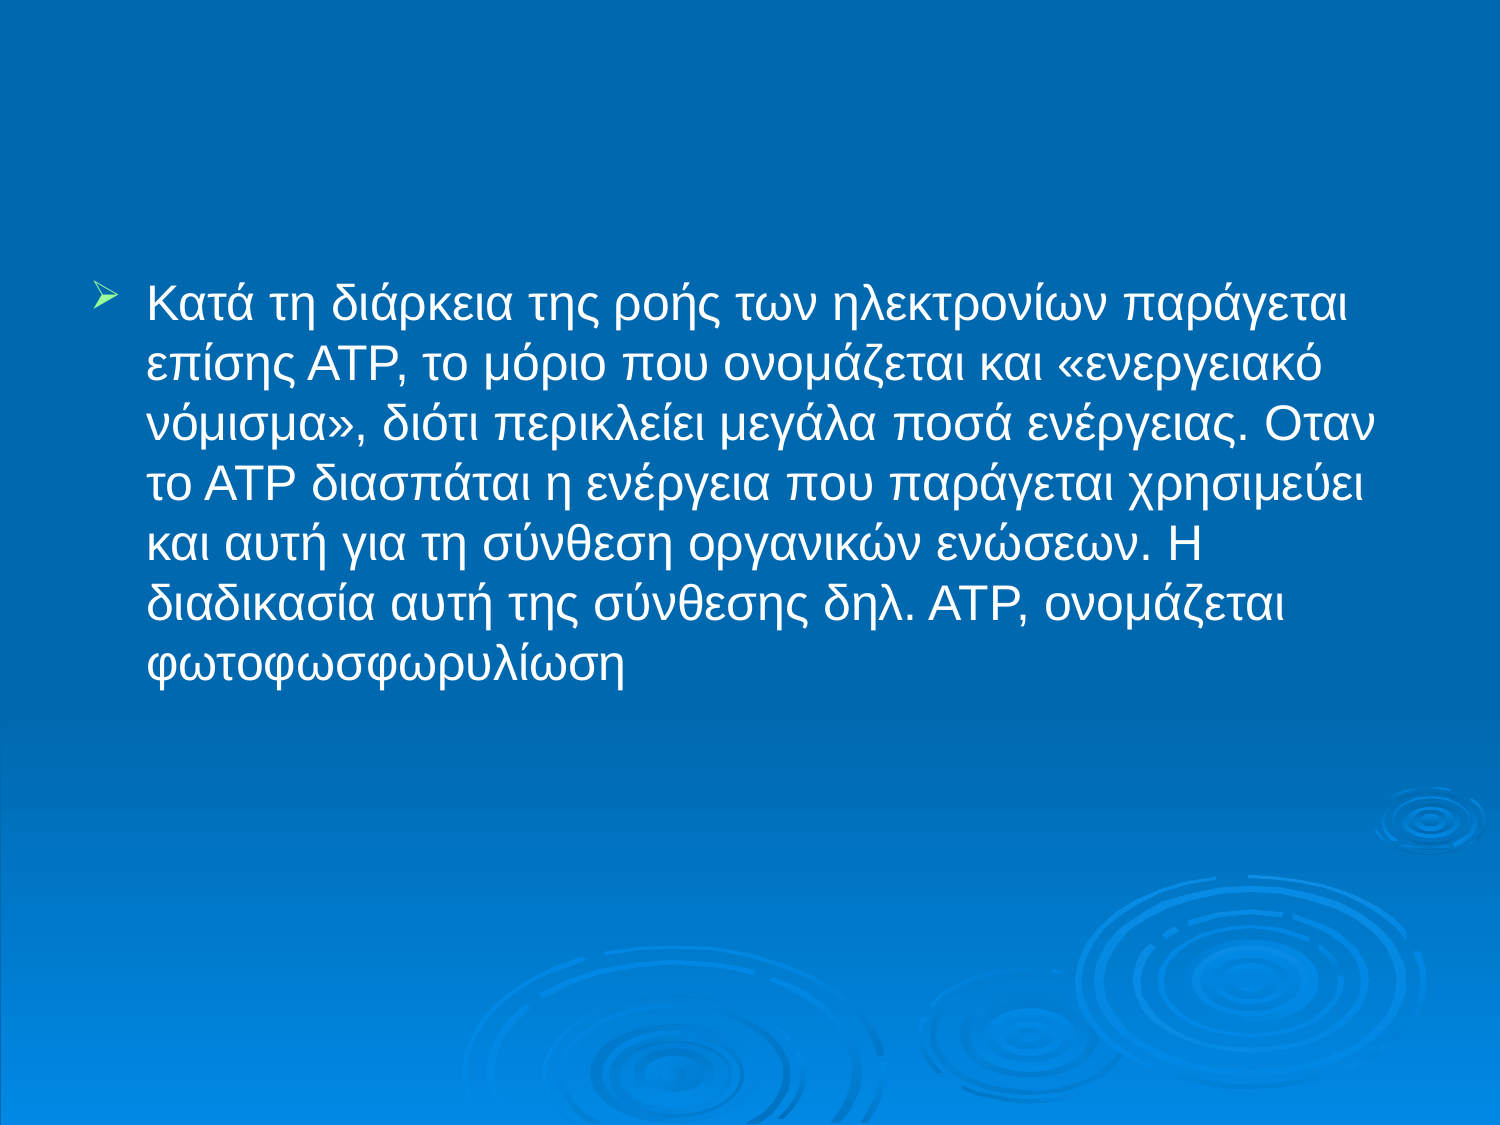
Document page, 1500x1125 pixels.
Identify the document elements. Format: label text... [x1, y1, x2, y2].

list Κατά τη διάρκεια της ροής των ηλεκτρονίων παράγεται επίσης ΑΤΡ, το μόριο που ονομάζεται και «ενεργειακό νόμισμα», διότι περικλείει μεγάλα ποσά ενέργειας. Οταν το ΑΤΡ διασπάται η ενέργεια που παράγεται χρησιμεύει και αυτή για τη σύνθεση οργανικών ενώσεων. Η διαδικασία αυτή της σύνθεσης δηλ. ΑΤΡ, ονομάζεται φωτοφωσφωρυλίωση [74, 262, 1426, 1006]
